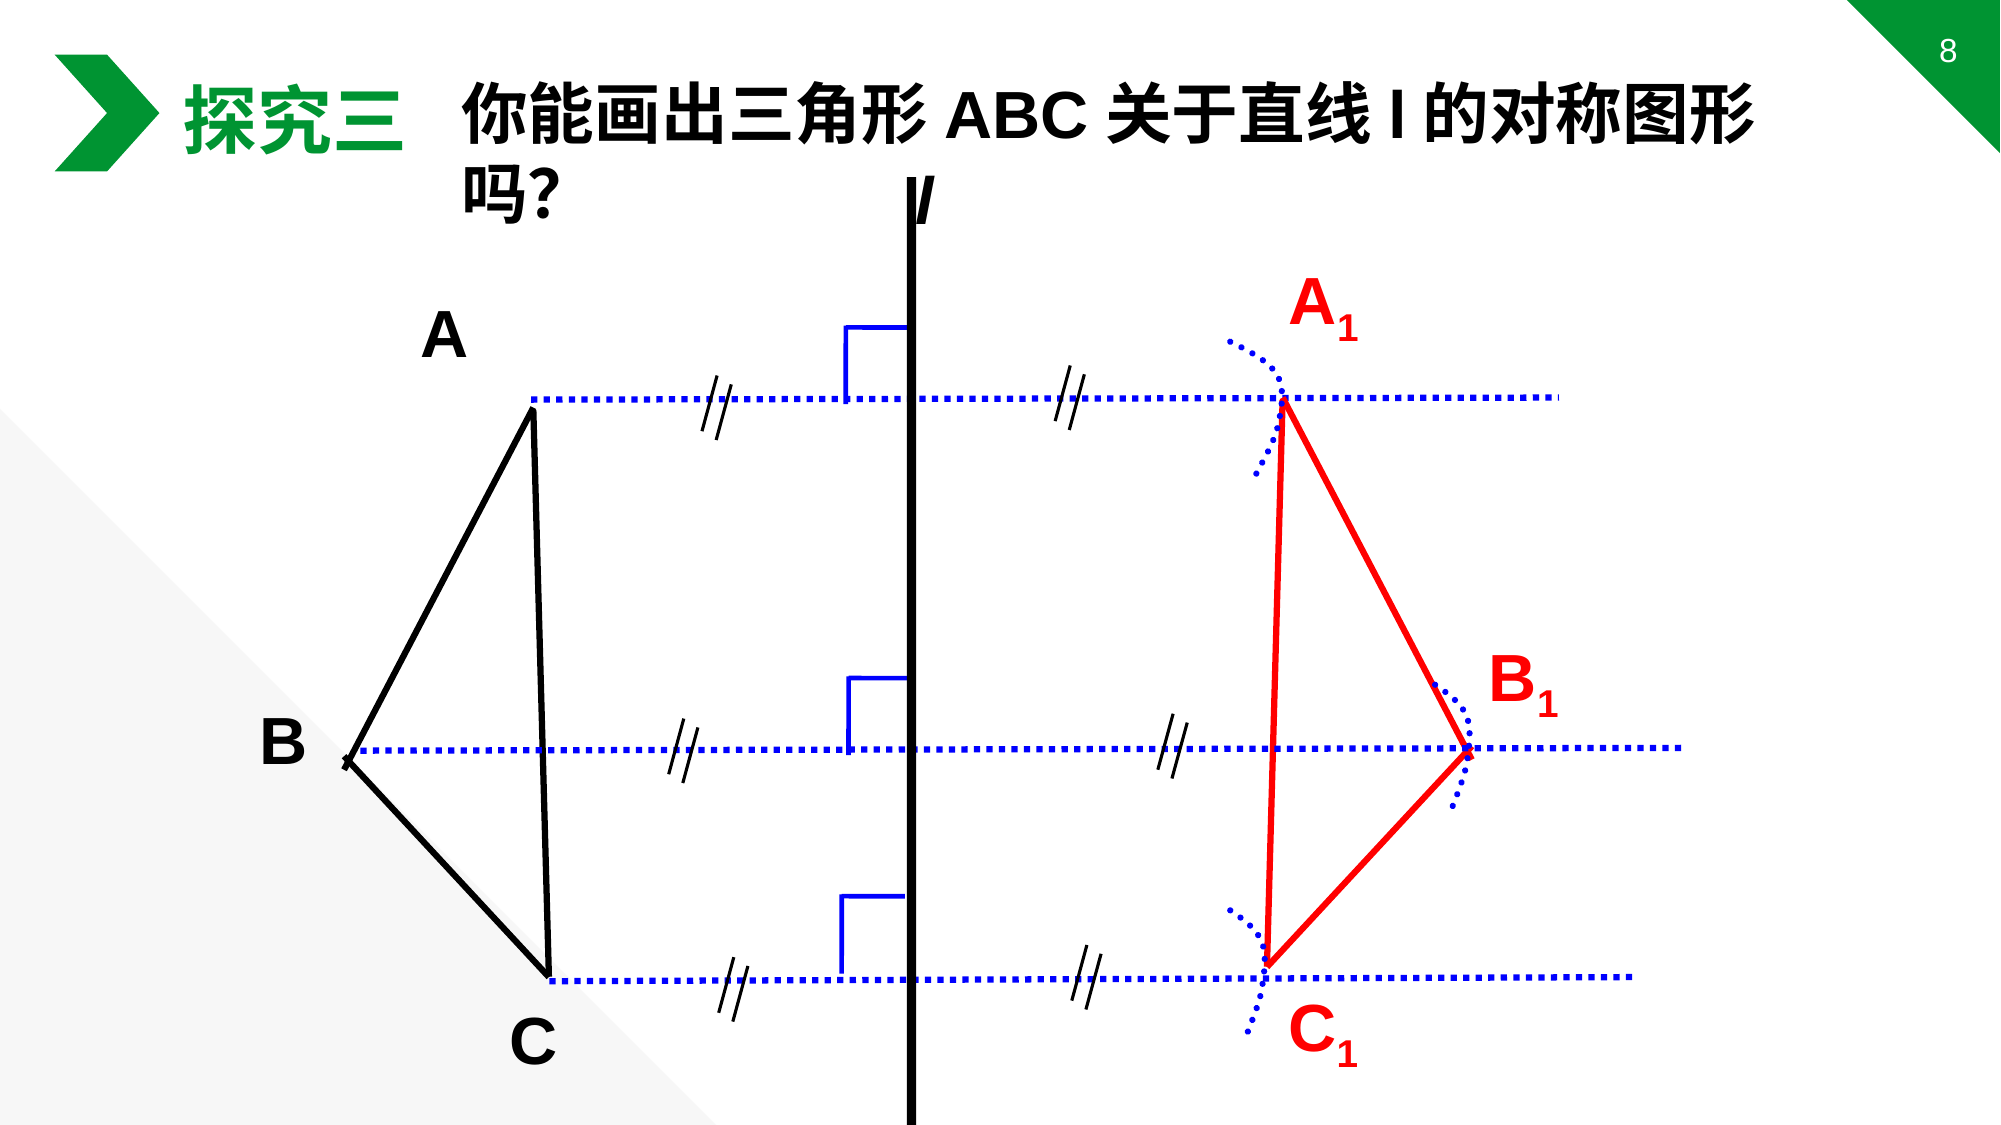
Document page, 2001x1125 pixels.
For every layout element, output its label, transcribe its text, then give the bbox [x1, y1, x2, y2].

text_box A1 [1274, 250, 1374, 357]
text_box A [405, 283, 484, 379]
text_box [1069, 949, 1104, 1005]
text_box [1230, 910, 1265, 1037]
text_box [1155, 718, 1190, 774]
text_box B1 [1474, 627, 1574, 733]
text_box [1230, 341, 1283, 479]
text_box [716, 961, 750, 1018]
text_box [699, 380, 734, 436]
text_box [840, 684, 920, 748]
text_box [838, 333, 917, 397]
text_box C1 [1273, 977, 1374, 1083]
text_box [344, 407, 549, 978]
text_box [666, 723, 700, 779]
text_box 探究三 [168, 66, 738, 172]
text_box B [244, 690, 323, 786]
text_box [1448, 731, 1472, 756]
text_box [833, 902, 913, 966]
text_box 你能画出三角形ABC关于直线l的对称图形吗？ [446, 64, 1823, 240]
text_box l [901, 150, 1190, 245]
text_box [1435, 684, 1470, 811]
text_box [1266, 395, 1291, 420]
text_box C [495, 990, 700, 1086]
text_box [1053, 370, 1087, 426]
text_box [1260, 961, 1284, 986]
